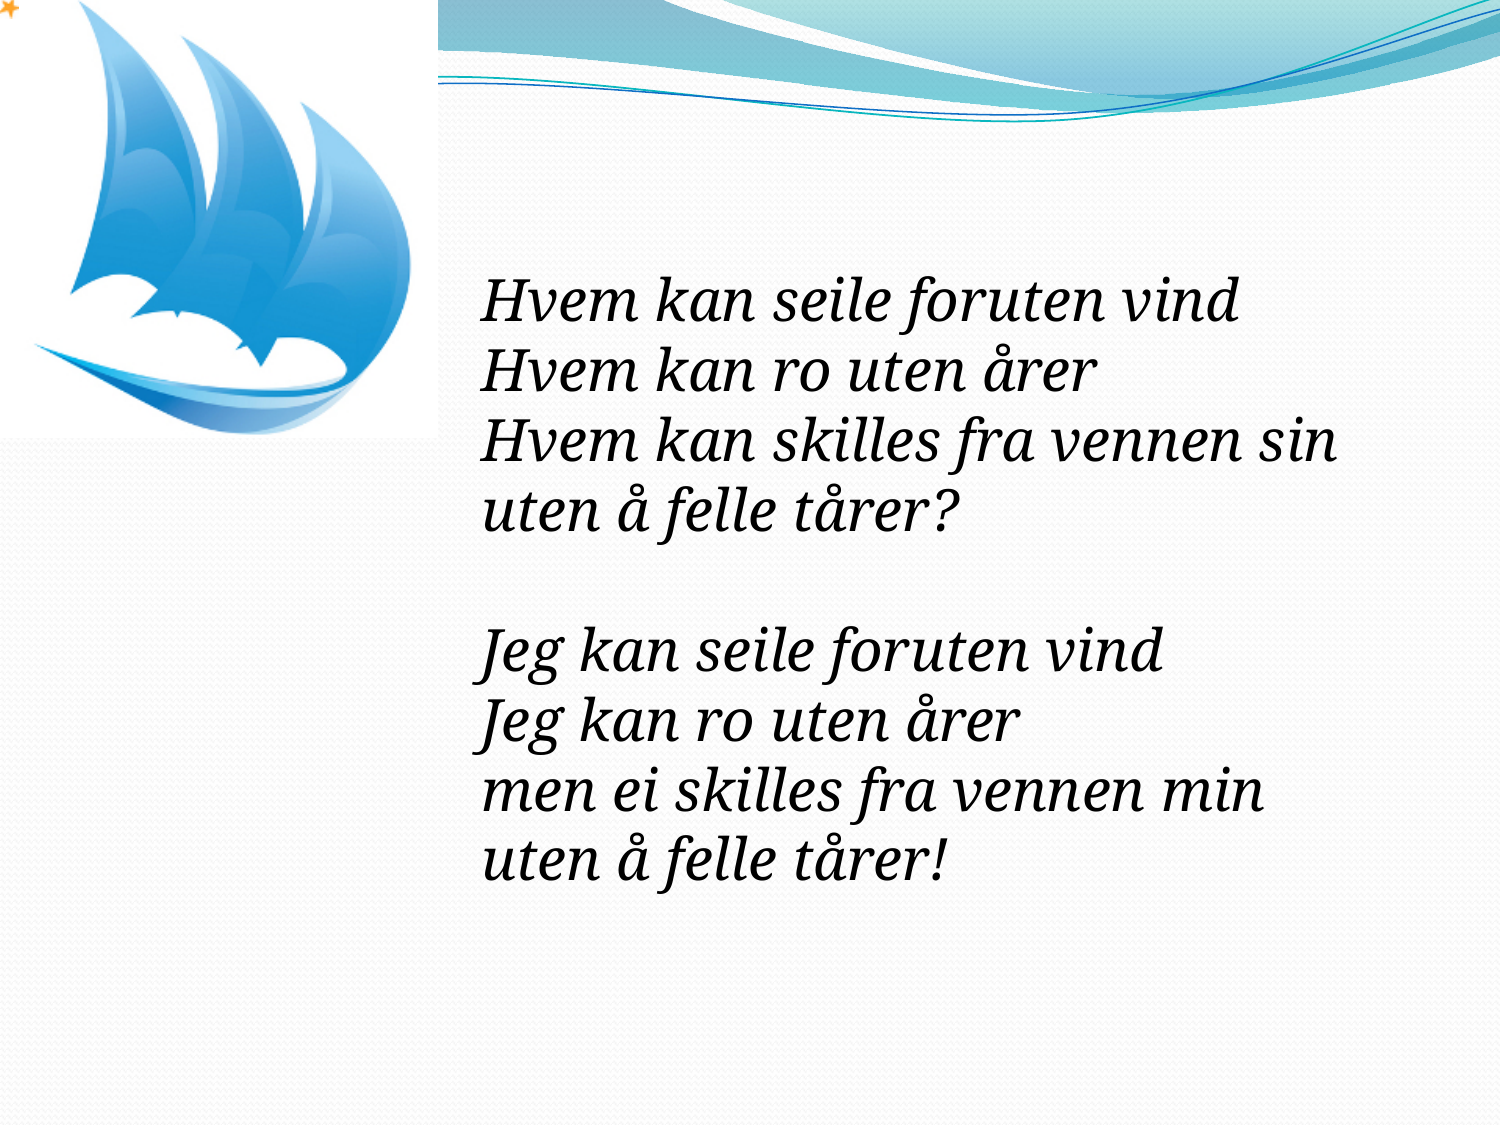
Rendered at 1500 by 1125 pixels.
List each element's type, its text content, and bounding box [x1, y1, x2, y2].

text_box Hvem kan seile foruten vind Hvem kan ro uten årer Hvem kan skilles fra vennen sin uten å felle tårer? Jeg kan seile foruten vind Jeg kan ro uten årer men ei skilles fra vennen min uten å felle tårer! [466, 255, 1362, 900]
picture [0, 0, 438, 438]
